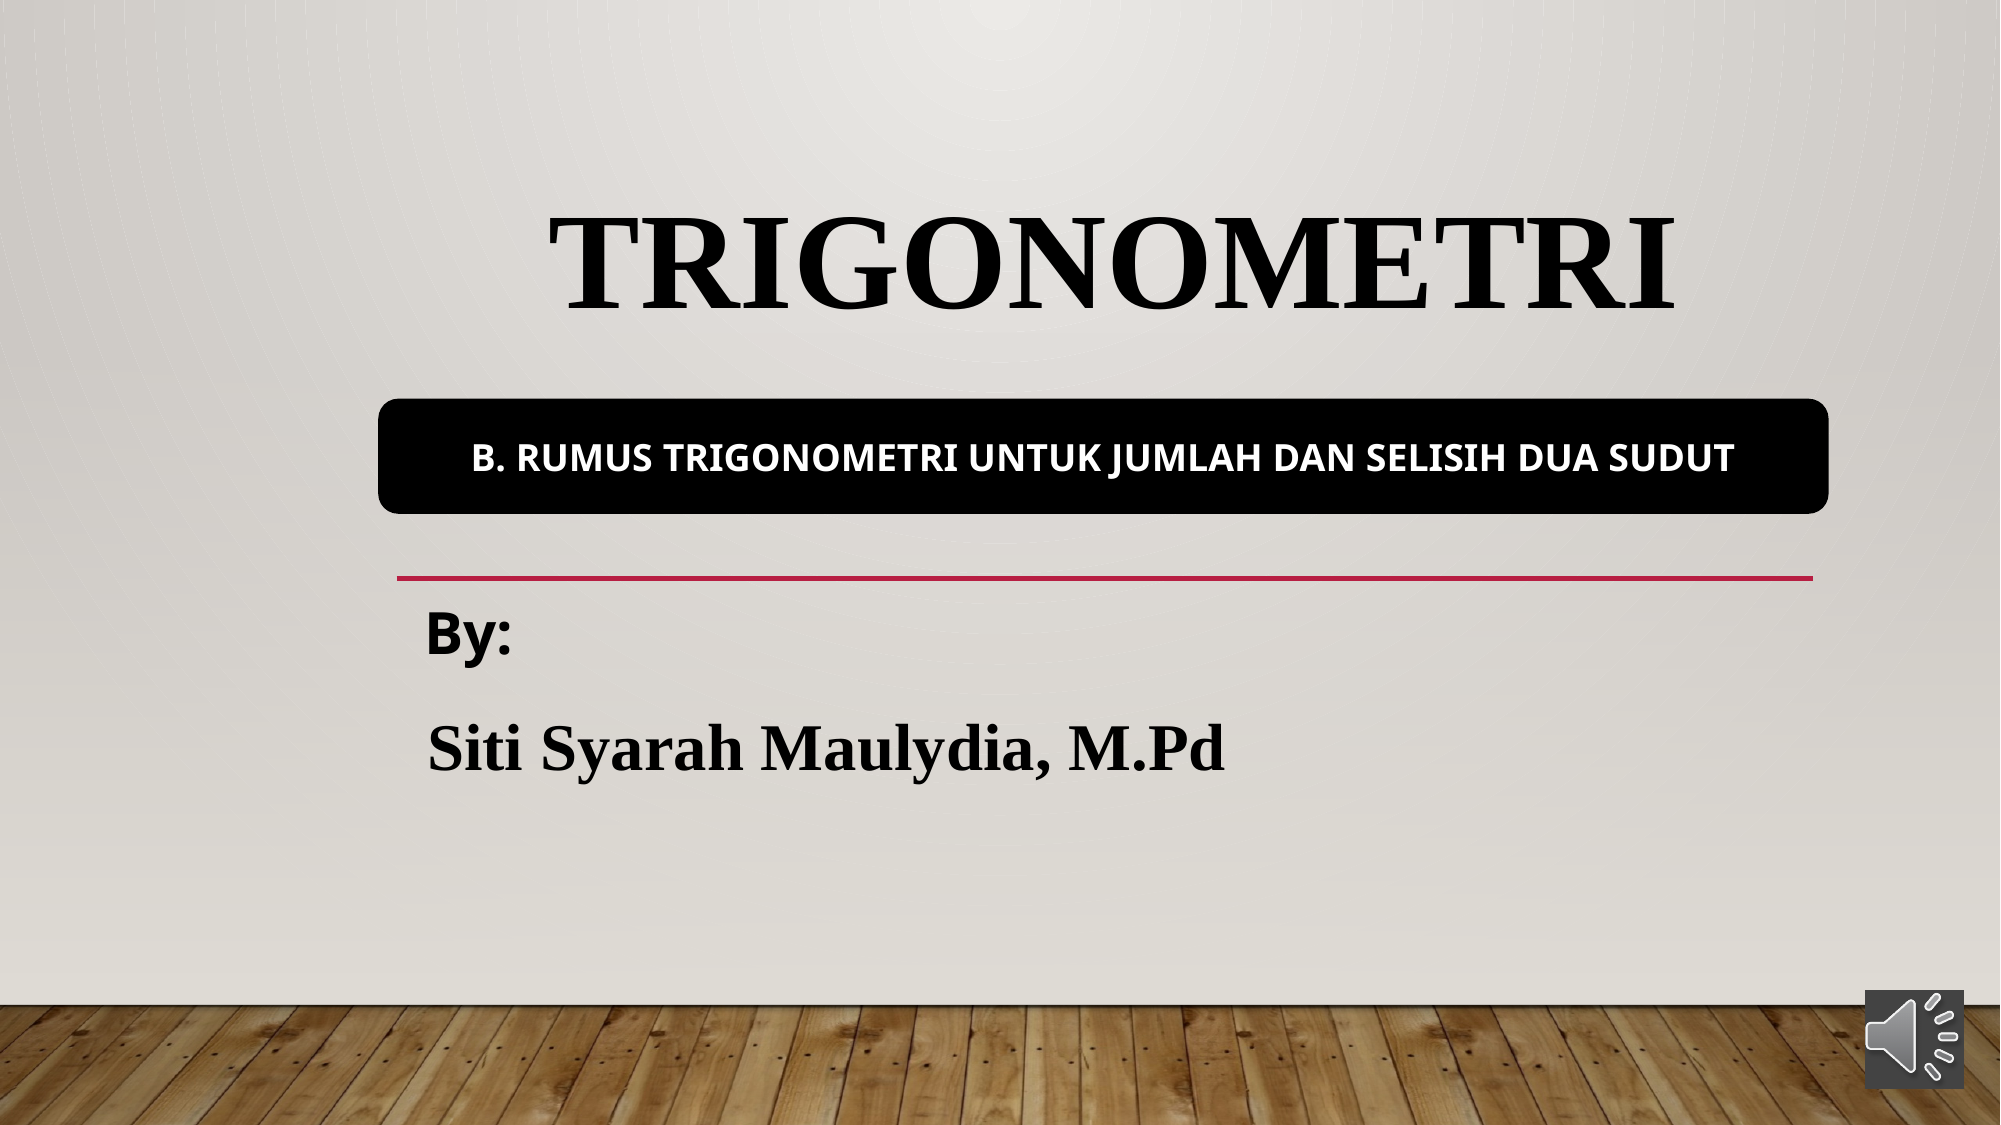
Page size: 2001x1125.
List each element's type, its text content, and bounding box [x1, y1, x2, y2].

text_box Siti Syarah Maulydia, M.Pd [412, 696, 1250, 791]
picture [0, 989, 2000, 1125]
text_box TRIGONOMETRI [532, 163, 1696, 343]
text_box By: [387, 589, 550, 674]
text_box B. RUMUS TRIGONOMETRI UNTUK JUMLAH DAN SELISIH DUA SUDUT [378, 398, 1829, 514]
